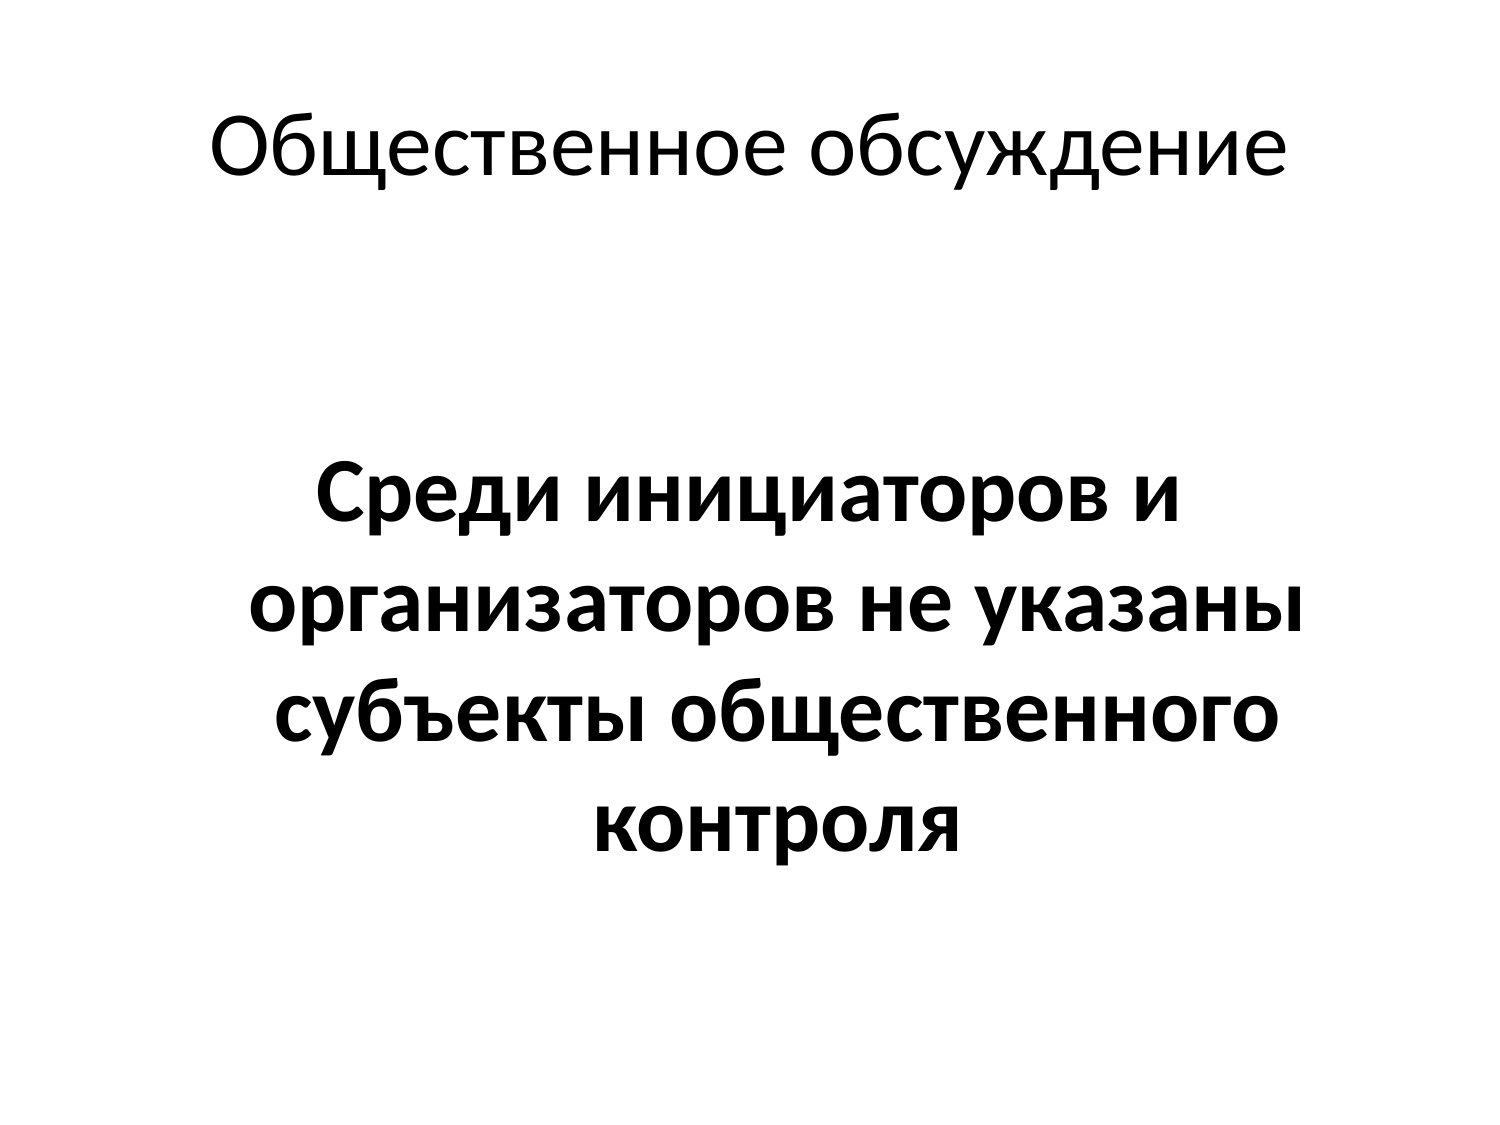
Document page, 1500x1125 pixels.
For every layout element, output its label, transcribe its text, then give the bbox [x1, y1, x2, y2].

title Общественное обсуждение [75, 45, 1425, 233]
list Среди инициаторов и организаторов не указаны субъекты общественного контроля [75, 421, 1425, 950]
